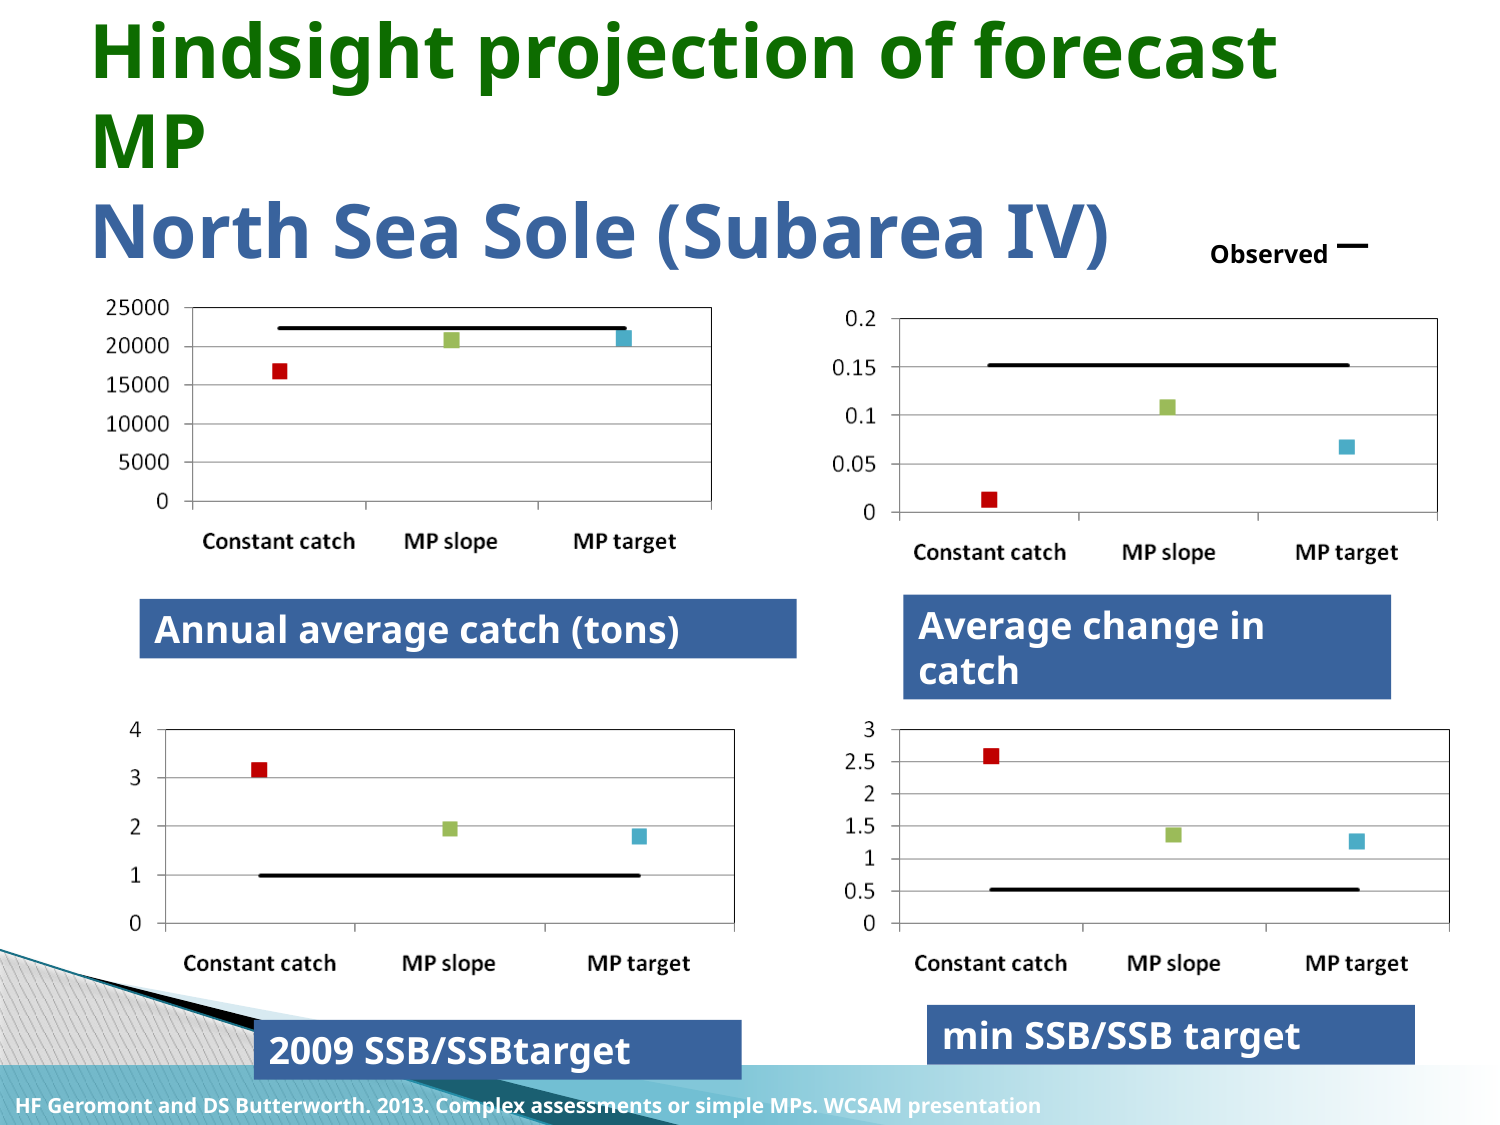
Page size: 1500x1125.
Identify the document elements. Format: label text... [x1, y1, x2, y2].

picture [820, 702, 1473, 1001]
text_box 2009 SSB/SSBtarget [253, 1019, 742, 1080]
picture [808, 292, 1461, 592]
text_box Annual average catch (tons) [139, 598, 797, 659]
picture [81, 280, 735, 579]
text_box min SSB/SSB target [927, 1012, 1415, 1065]
footer HF Geromont and DS Butterworth. 2013. Complex assessments or simple MPs. WCSAM presentation [0, 1065, 1500, 1125]
text_box Average change in catch [903, 604, 1392, 700]
text_box Observed ─ [1195, 205, 1415, 281]
title Hindsight projection of forecast MP North Sea Sole (Subarea IV) [75, 45, 1425, 233]
picture [105, 702, 758, 1001]
